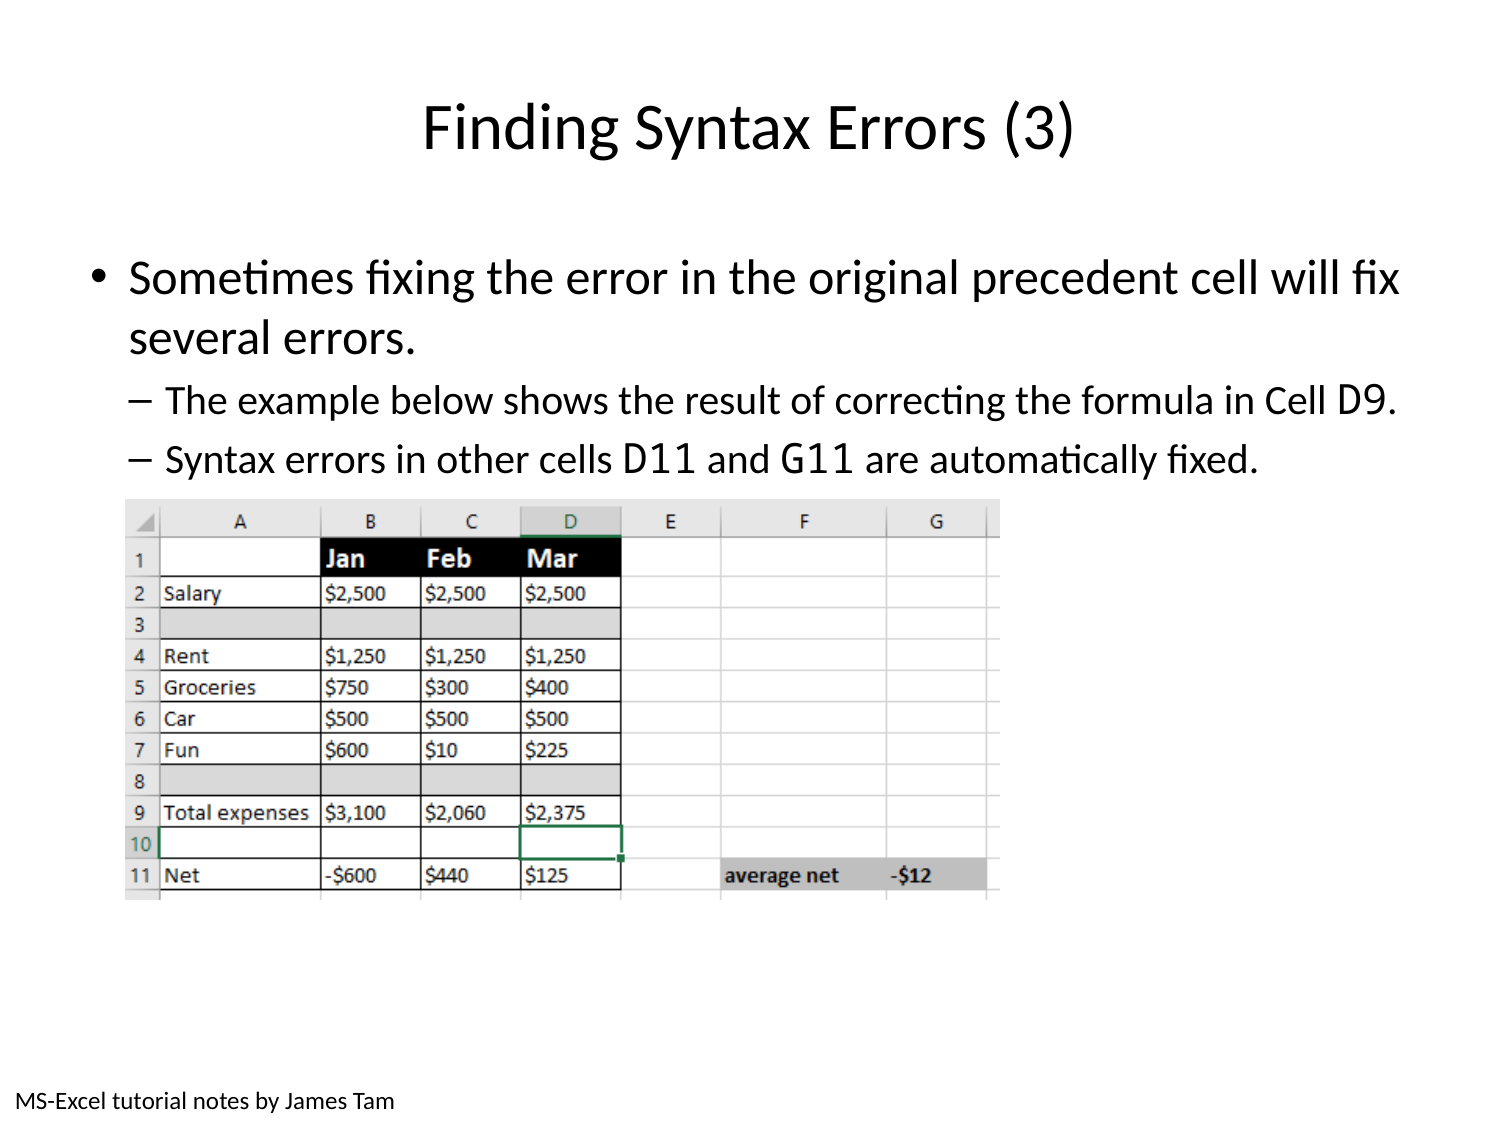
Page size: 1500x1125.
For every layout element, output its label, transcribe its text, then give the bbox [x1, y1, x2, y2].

list Sometimes fixing the error in the original precedent cell will fix several errors. The example below shows the result of correcting the formula in Cell D9. Syntax errors in other cells D11 and G11 are automatically fixed. [75, 237, 1425, 1063]
picture [124, 499, 1001, 901]
title Finding Syntax Errors (3) [75, 45, 1425, 200]
